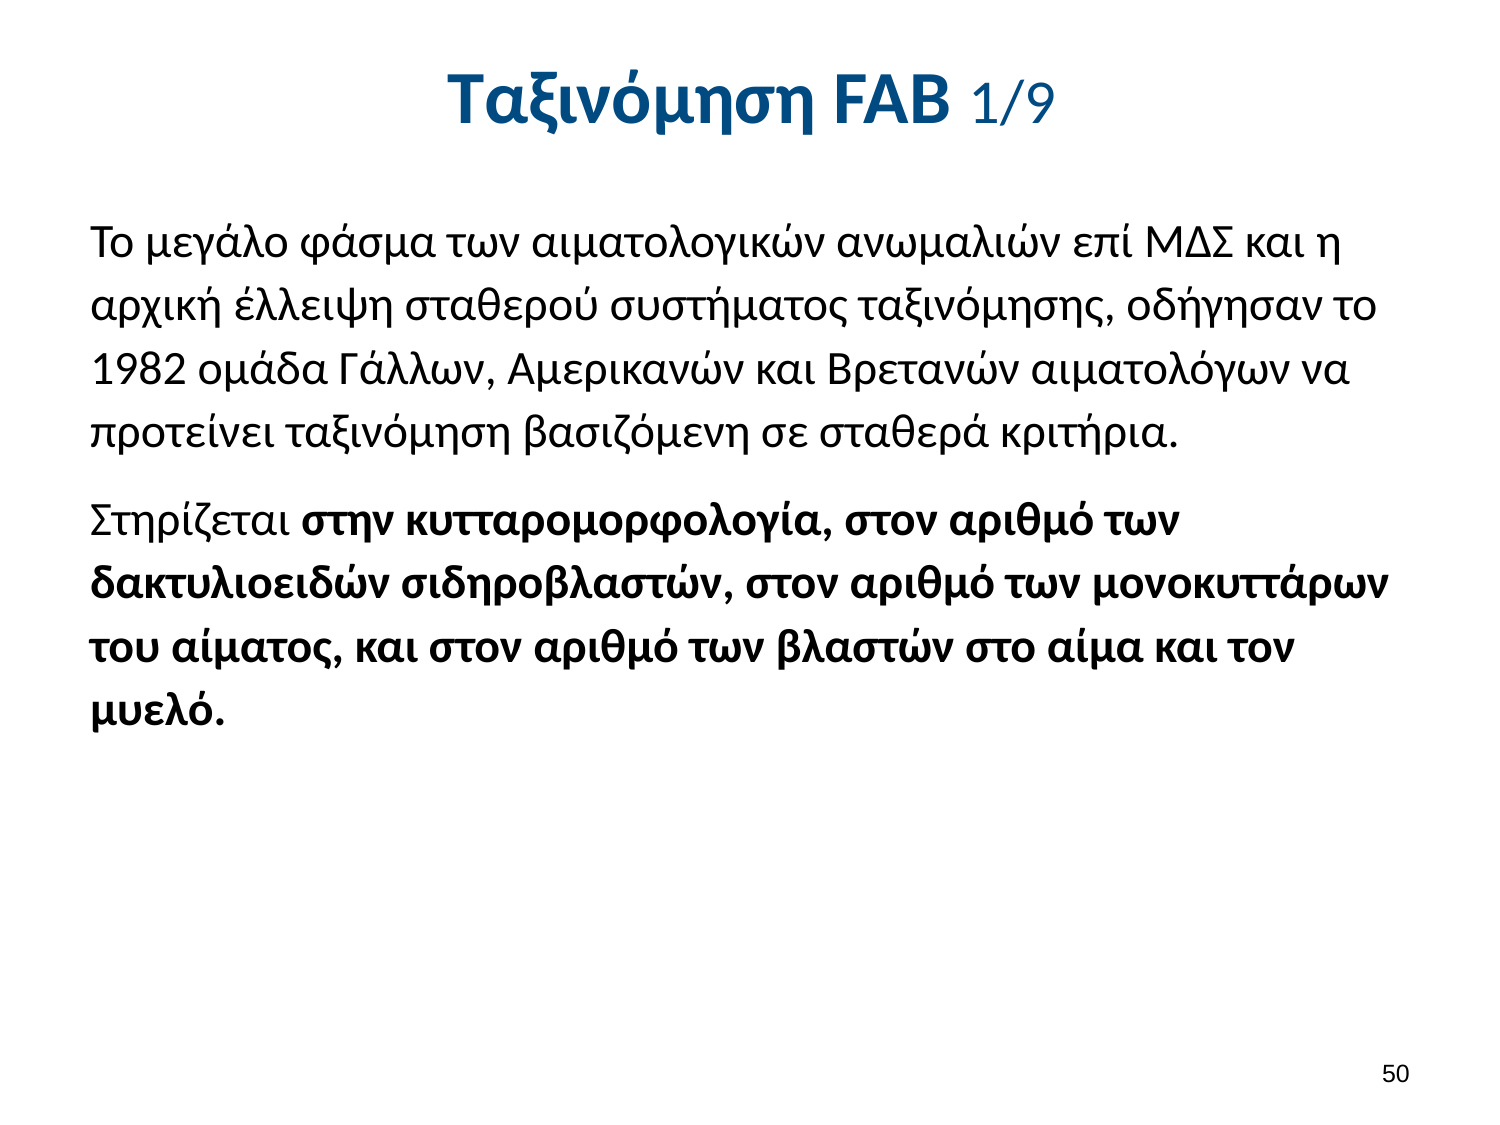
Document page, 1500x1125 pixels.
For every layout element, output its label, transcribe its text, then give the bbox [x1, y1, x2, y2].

list Το μεγάλο φάσμα των αιματολογικών ανωμαλιών επί ΜΔΣ και η αρχική έλλειψη σταθερού συστήματος ταξινόμησης, οδήγησαν το 1982 ομάδα Γάλλων, Αμερικανών και Βρετανών αιματολόγων να προτείνει ταξινόμηση βασιζόμενη σε σταθερά κριτήρια. Στηρίζεται στην κυτταρομορφολογία, στον αριθμό των δακτυλιοειδών σιδηροβλαστών, στον αριθμό των μονοκυττάρων του αίματος, και στον αριθμό των βλαστών στο αίμα και τον μυελό. [75, 196, 1425, 1024]
title Ταξινόμηση FAB 1/9 [76, 19, 1427, 169]
slide_number 49 [1074, 1042, 1425, 1103]
